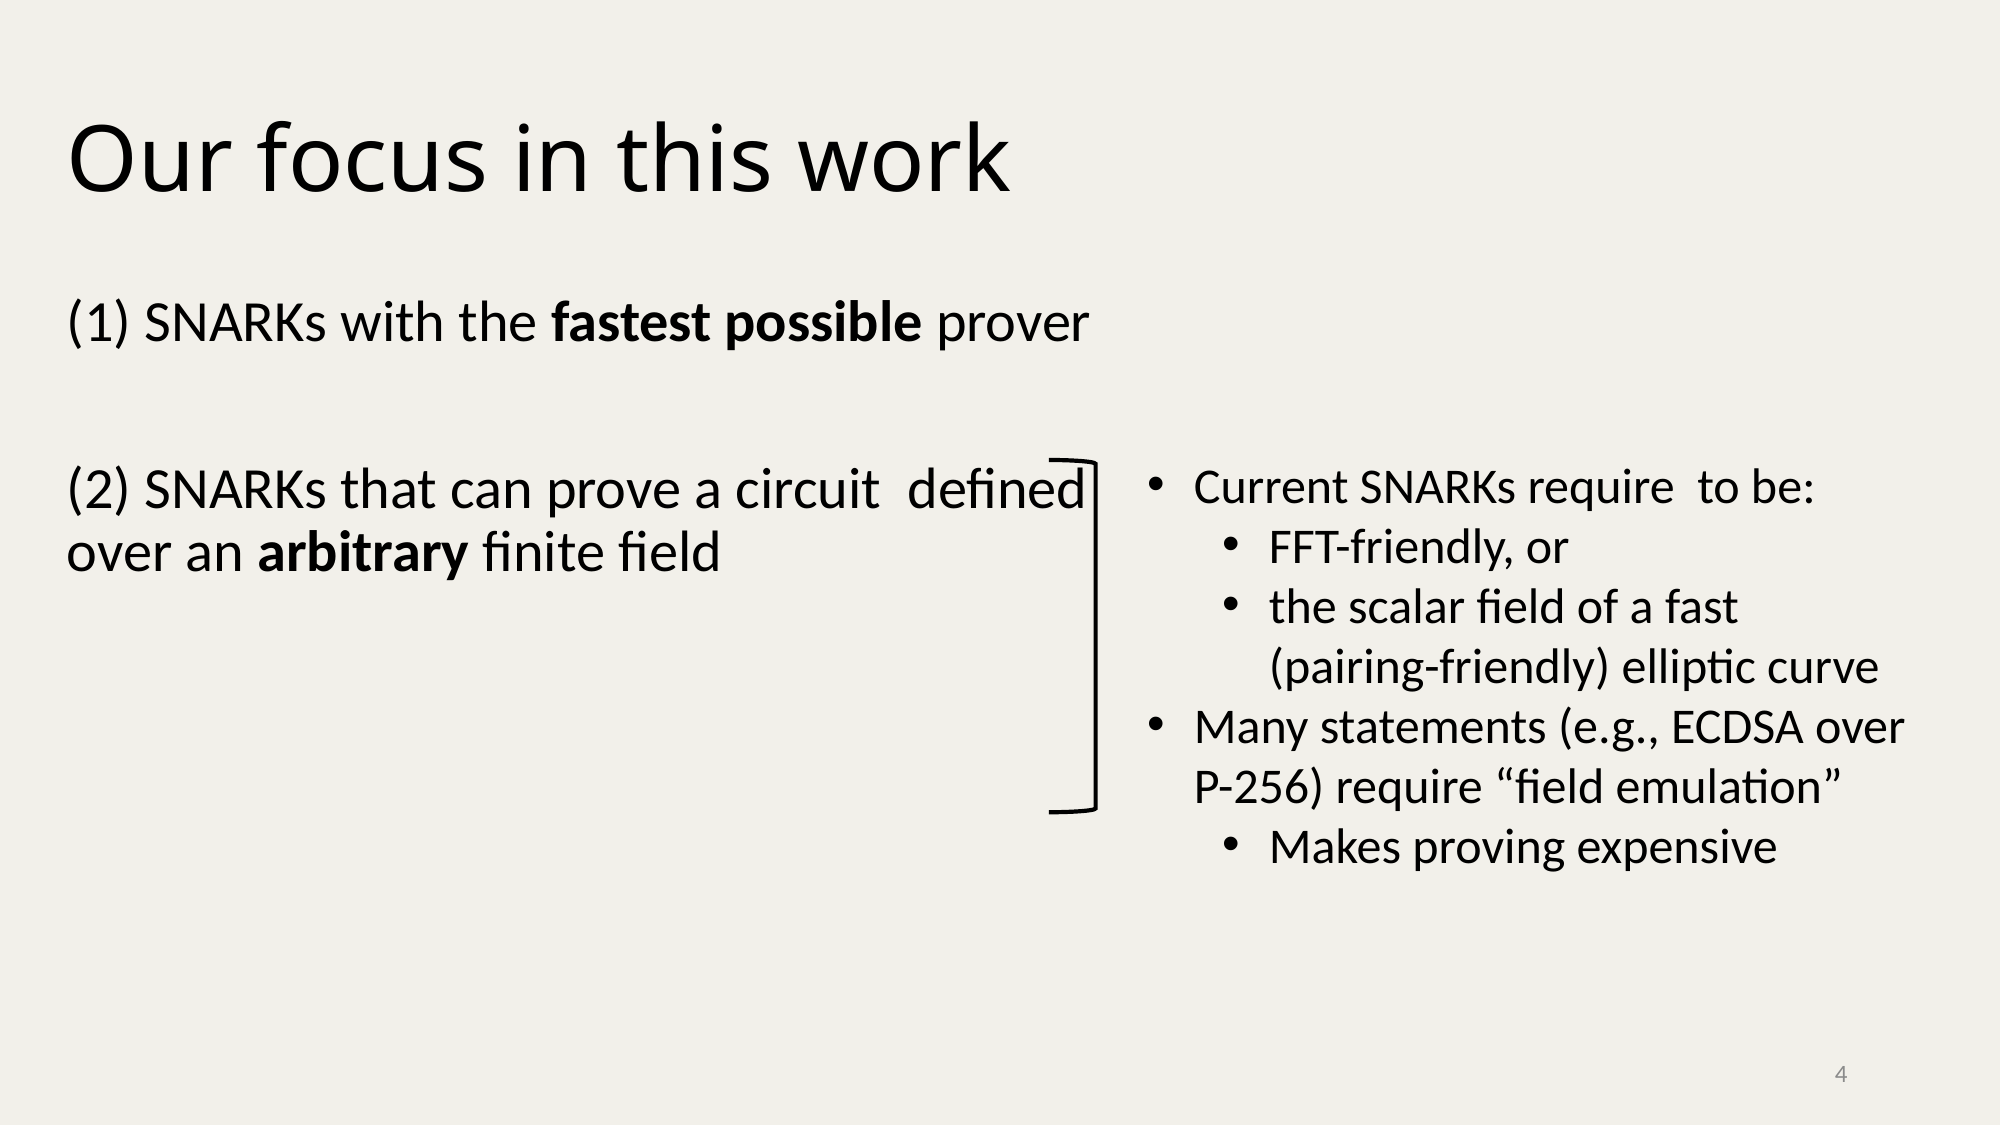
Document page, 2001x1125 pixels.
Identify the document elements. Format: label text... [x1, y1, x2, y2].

slide_number 4 [1412, 1042, 1863, 1103]
text_box [1048, 459, 1097, 813]
title Our focus in this work [51, 96, 1777, 229]
